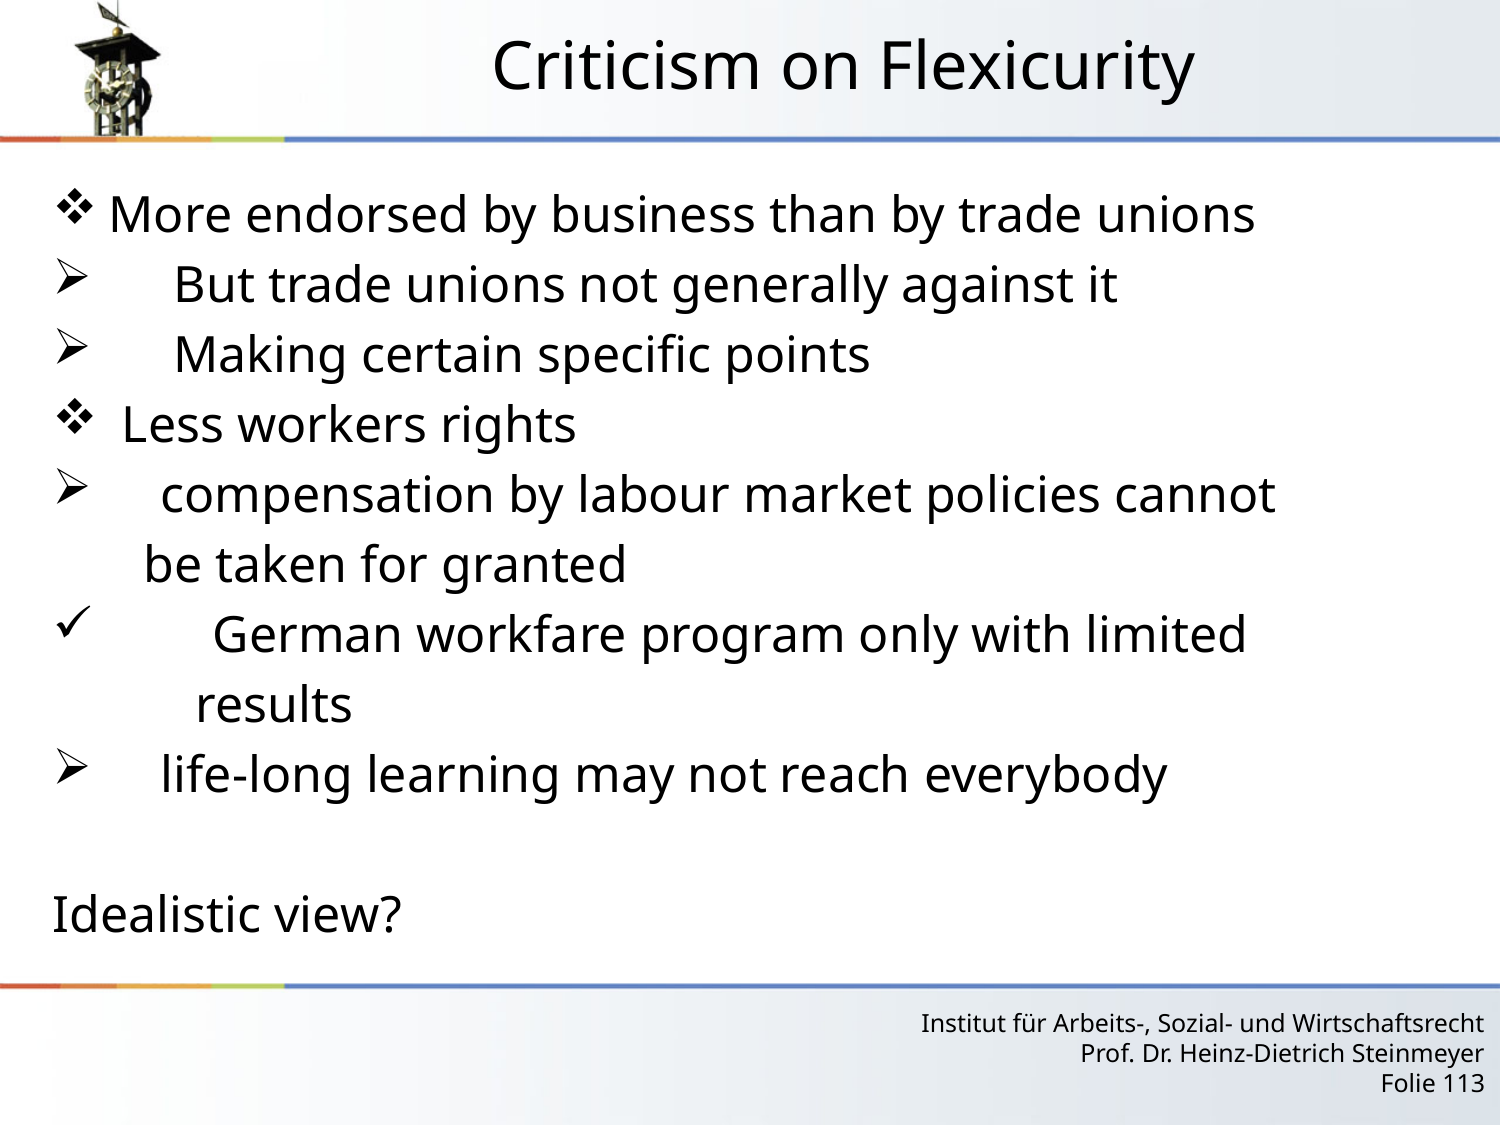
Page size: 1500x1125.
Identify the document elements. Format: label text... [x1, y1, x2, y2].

list More endorsed by business than by trade unions But trade unions not generally against it Making certain specific points Less workers rights compensation by labour market policies cannot be taken for granted German workfare program only with limited results life-long learning may not reach everybody Idealistic view? [37, 174, 1463, 975]
picture [0, 0, 1500, 150]
picture [0, 974, 1500, 1125]
title Criticism on Flexicurity [212, 0, 1475, 125]
